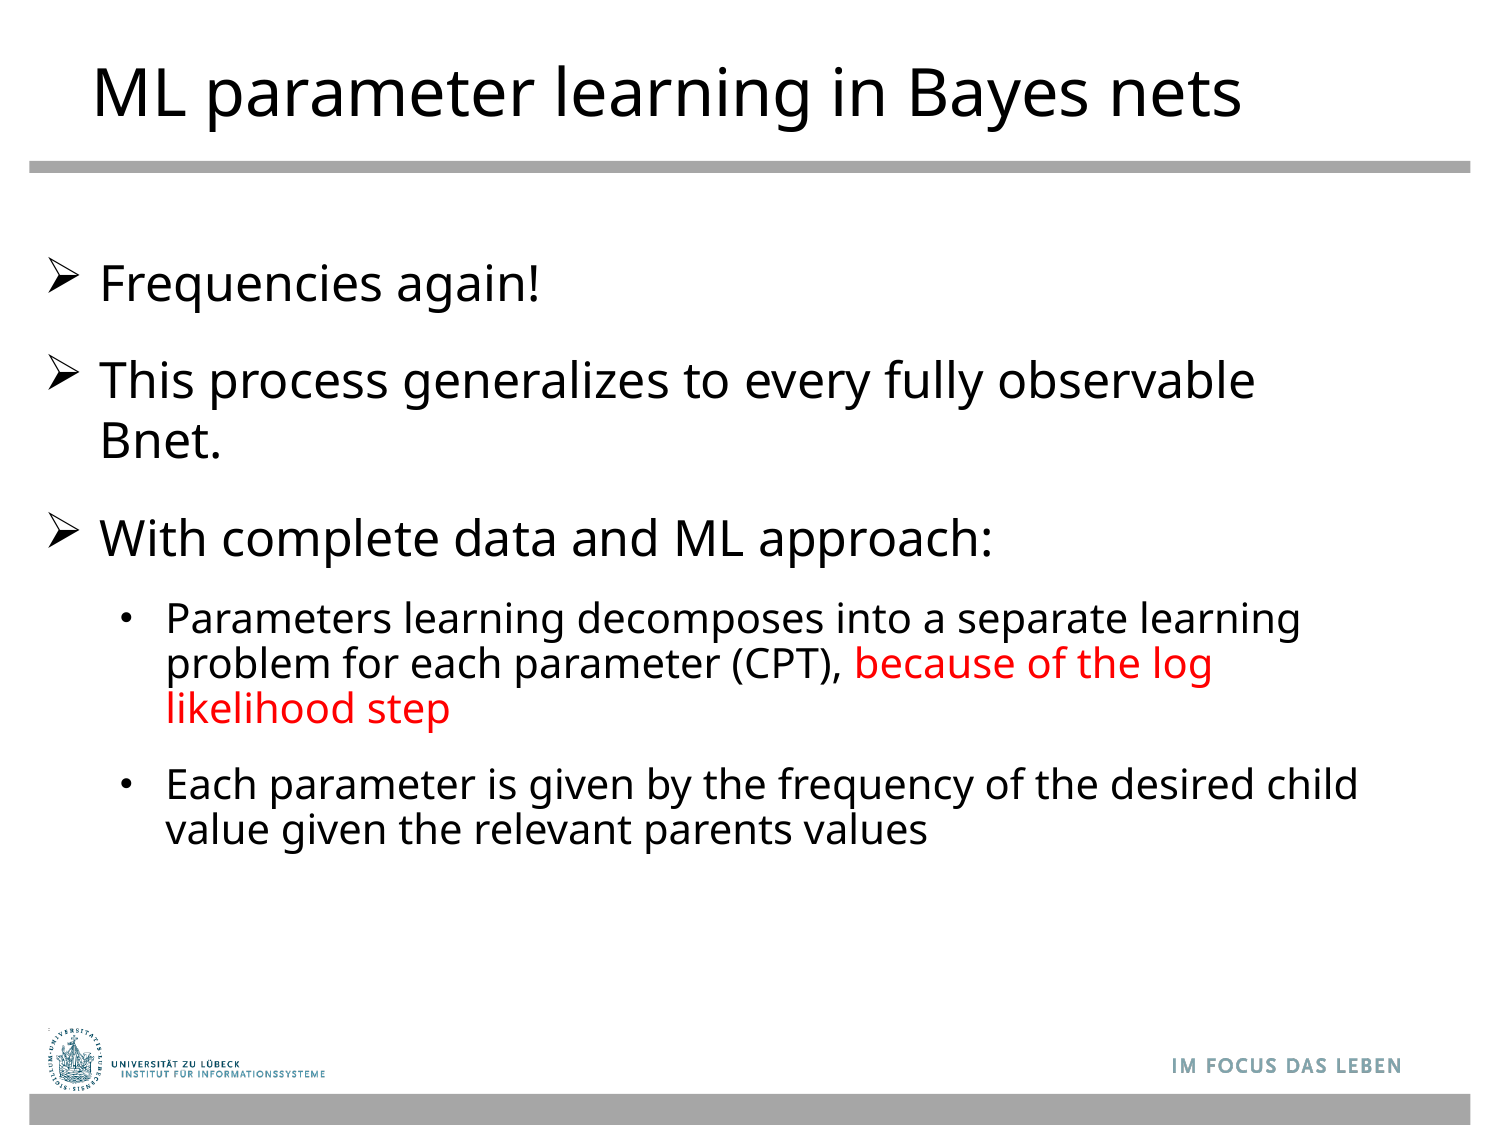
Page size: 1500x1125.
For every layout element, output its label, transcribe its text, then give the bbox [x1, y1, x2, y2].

text_box [0, 148, 1471, 256]
title ML parameter learning in Bayes nets [76, 42, 1427, 126]
picture [1173, 1058, 1400, 1073]
text_box Frequencies again! This process generalizes to every fully observable Bnet. With complete data and ML approach: Parameters learning decomposes into a separate learning problem for each parameter (CPT), because of the log likelihood step Each parameter is given by the frequency of the desired child value given the relevant parents values [29, 243, 1400, 350]
